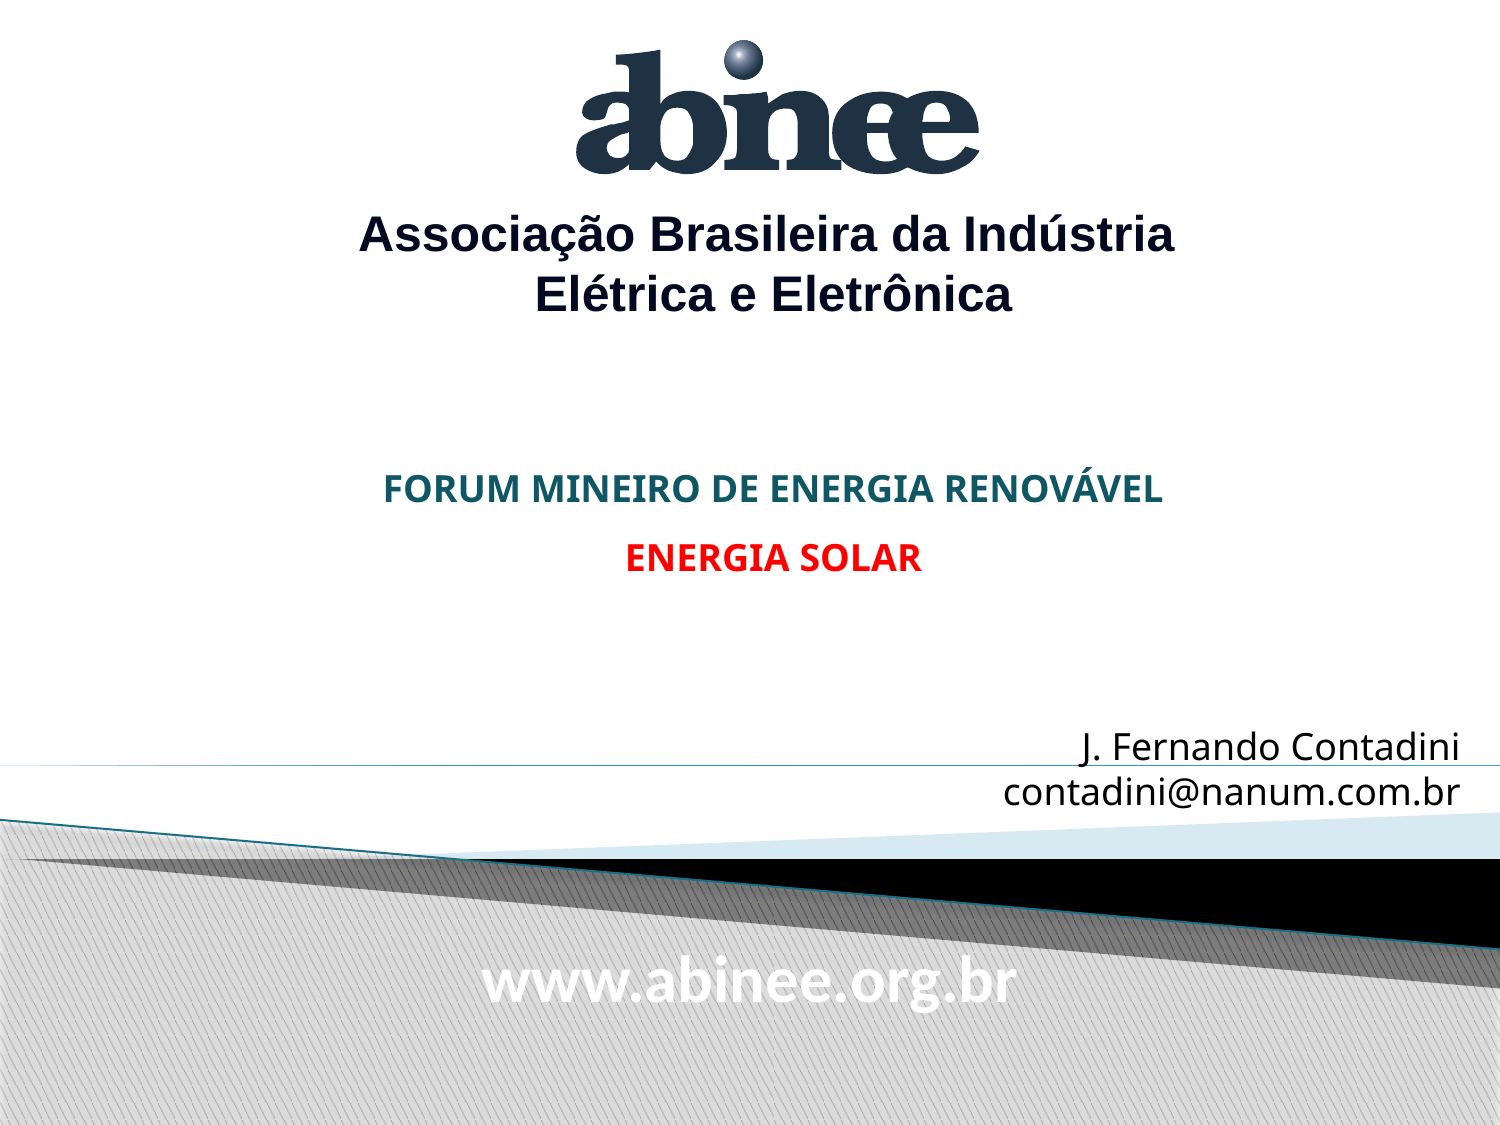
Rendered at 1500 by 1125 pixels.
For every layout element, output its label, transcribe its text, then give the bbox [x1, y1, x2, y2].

text_box ENERGIA SOLAR [610, 526, 937, 587]
title Associação Brasileira da Indústria Elétrica e Eletrônica [64, 172, 1483, 350]
picture [5, 859, 1229, 928]
text_box www.abinee.org.br [0, 928, 1500, 1024]
text_box J. Fernando Contadini contadini@nanum.com.br [987, 715, 1476, 821]
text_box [560, 17, 987, 199]
text_box FORUM MINEIRO DE ENERGIA RENOVÁVEL [367, 457, 1180, 518]
